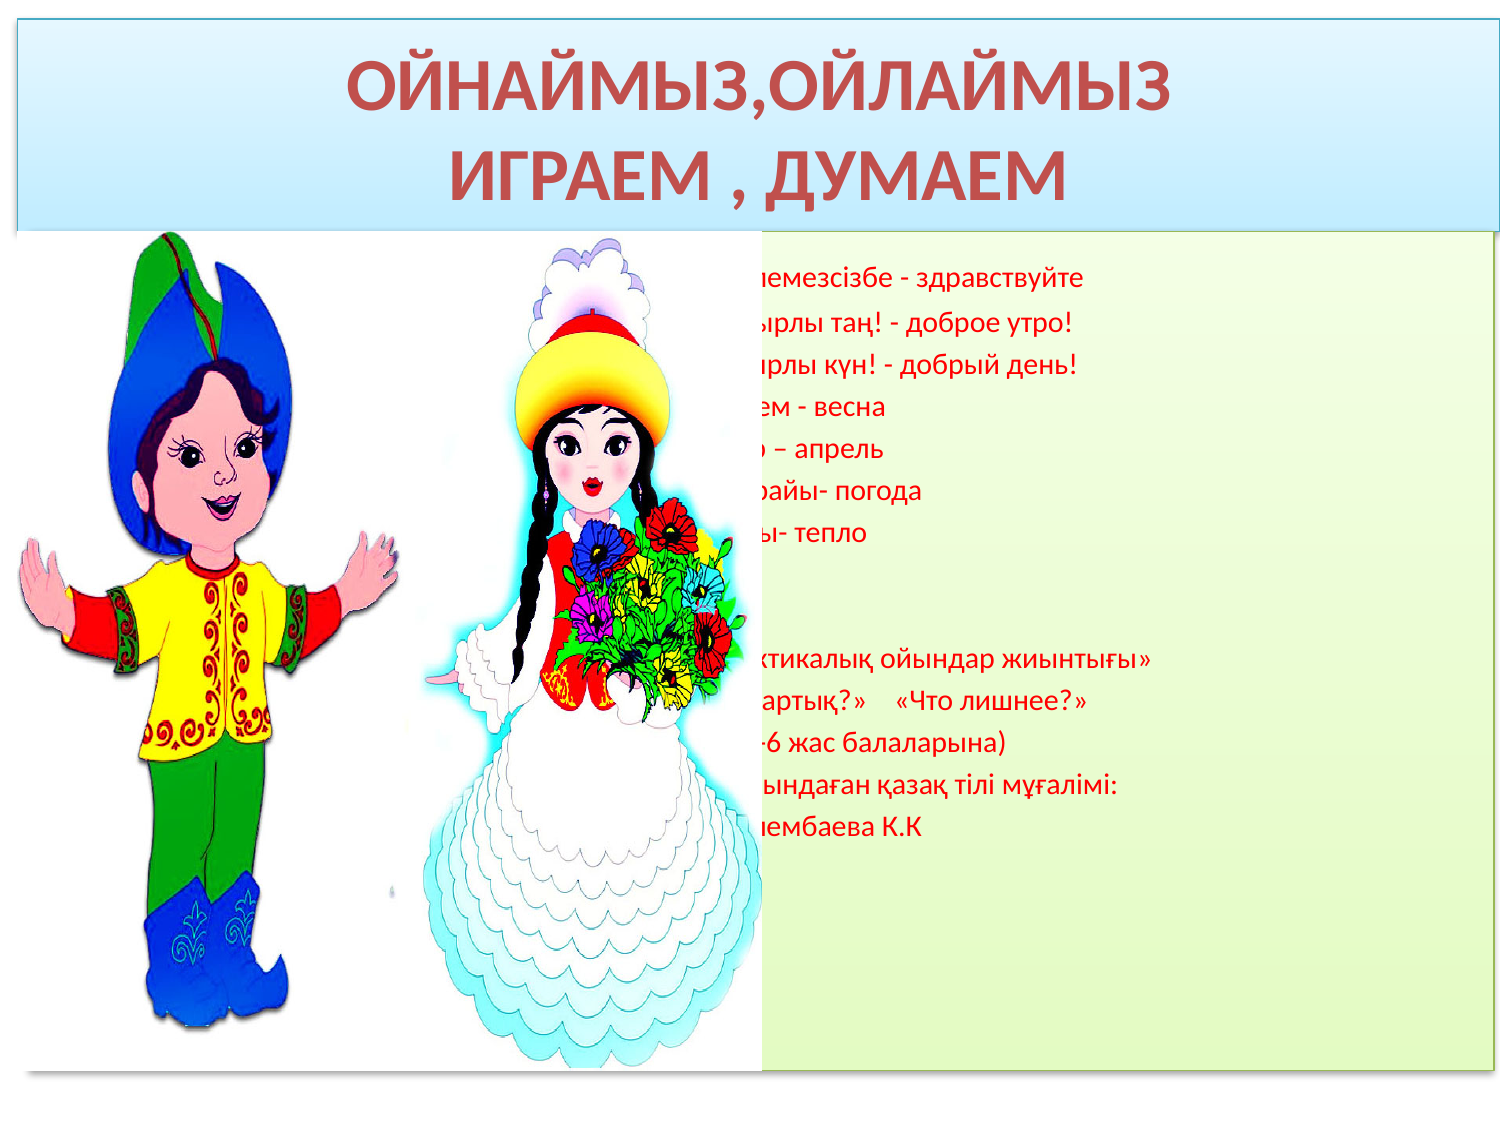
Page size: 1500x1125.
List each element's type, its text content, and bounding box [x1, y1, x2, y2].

picture [17, 231, 763, 1071]
title ОЙНАЙМЫЗ,ОЙЛАЙМЫЗ ИГРАЕМ , ДУМАЕМ [17, 18, 1500, 232]
subtitle Сәлемезсізбе - здравствуйте Қайырлы таң! - доброе утро! Қайырлы күн! - добрый день! Көктем - весна Сәуір – апрель Ауа-райы- погода Жылы- тепло . «Дидактикалық ойындар жиынтығы» «Не артық?» «Что лишнее?» (5-6 жас балаларына) Дайындаған қазақ тілі мұғалімі: Шулембаева К.К [764, 231, 1495, 1071]
